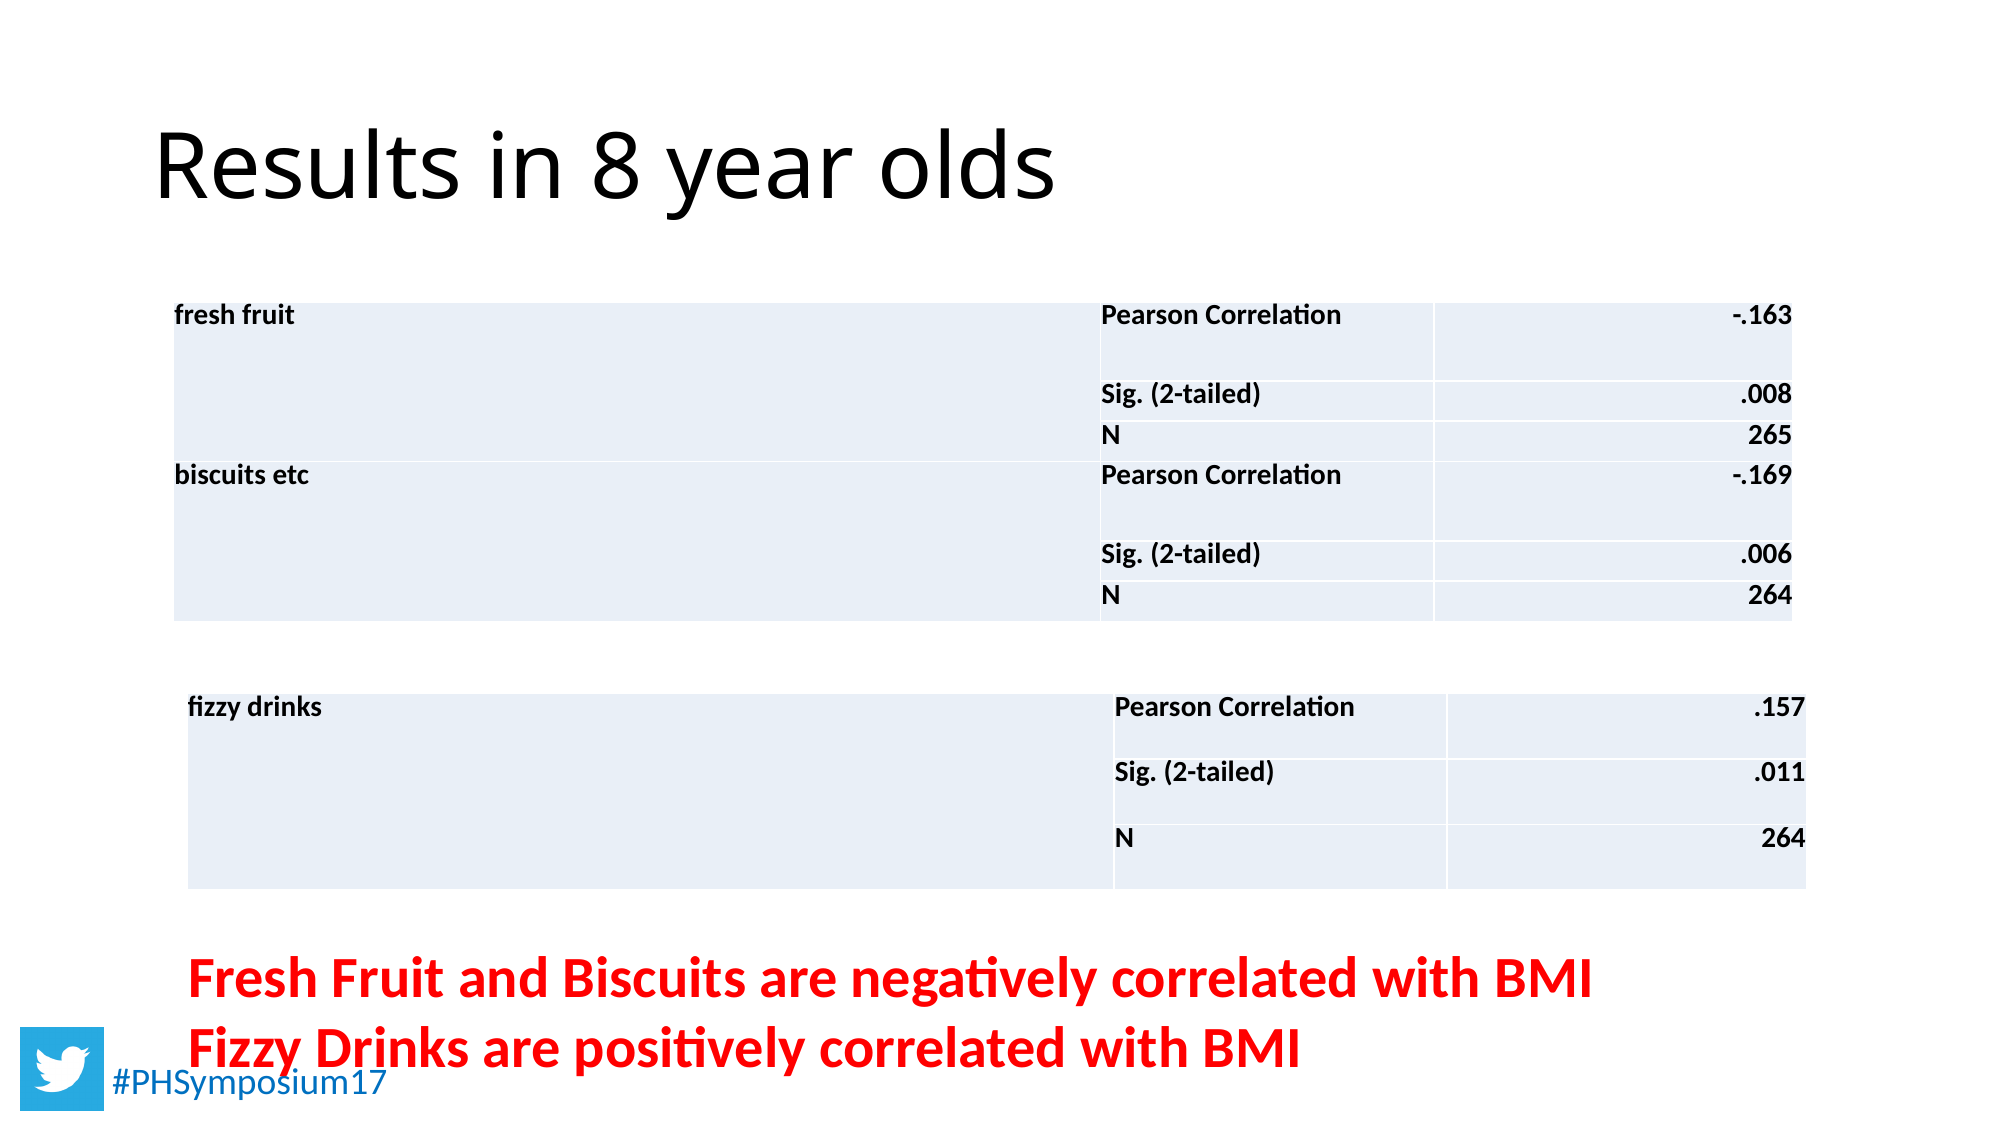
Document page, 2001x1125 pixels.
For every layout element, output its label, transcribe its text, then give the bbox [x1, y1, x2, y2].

table_cell .011 [1448, 760, 1806, 824]
table_cell 265 [1435, 422, 1792, 461]
table_cell N [1101, 422, 1433, 461]
table_header Pearson Correlation [1115, 694, 1446, 758]
table_cell .008 [1435, 382, 1792, 420]
table_header -.163 [1435, 303, 1792, 380]
table_cell .006 [1435, 542, 1792, 580]
table_cell Sig. (2-tailed) [1115, 760, 1446, 824]
title Results in 8 year olds [137, 59, 1863, 278]
table_cell Sig. (2-tailed) [1101, 542, 1433, 580]
table_cell 264 [1448, 825, 1806, 889]
table_cell biscuits etc [174, 462, 1100, 621]
table_header .157 [1448, 694, 1806, 758]
table_cell Sig. (2-tailed) [1101, 382, 1433, 420]
table_cell Pearson Correlation [1101, 462, 1433, 540]
table_cell 264 [1435, 582, 1792, 621]
table_header fizzy drinks [188, 694, 1113, 889]
table_header fresh fruit [174, 303, 1100, 461]
picture [20, 1027, 104, 1111]
table_cell N [1101, 582, 1433, 621]
table_cell -.169 [1435, 462, 1792, 540]
text_box Fresh Fruit and Biscuits are negatively correlated with BMI Fizzy Drinks are positively correlated with BMI [173, 931, 1847, 1087]
table_cell N [1115, 825, 1446, 889]
table_header Pearson Correlation [1101, 303, 1433, 380]
